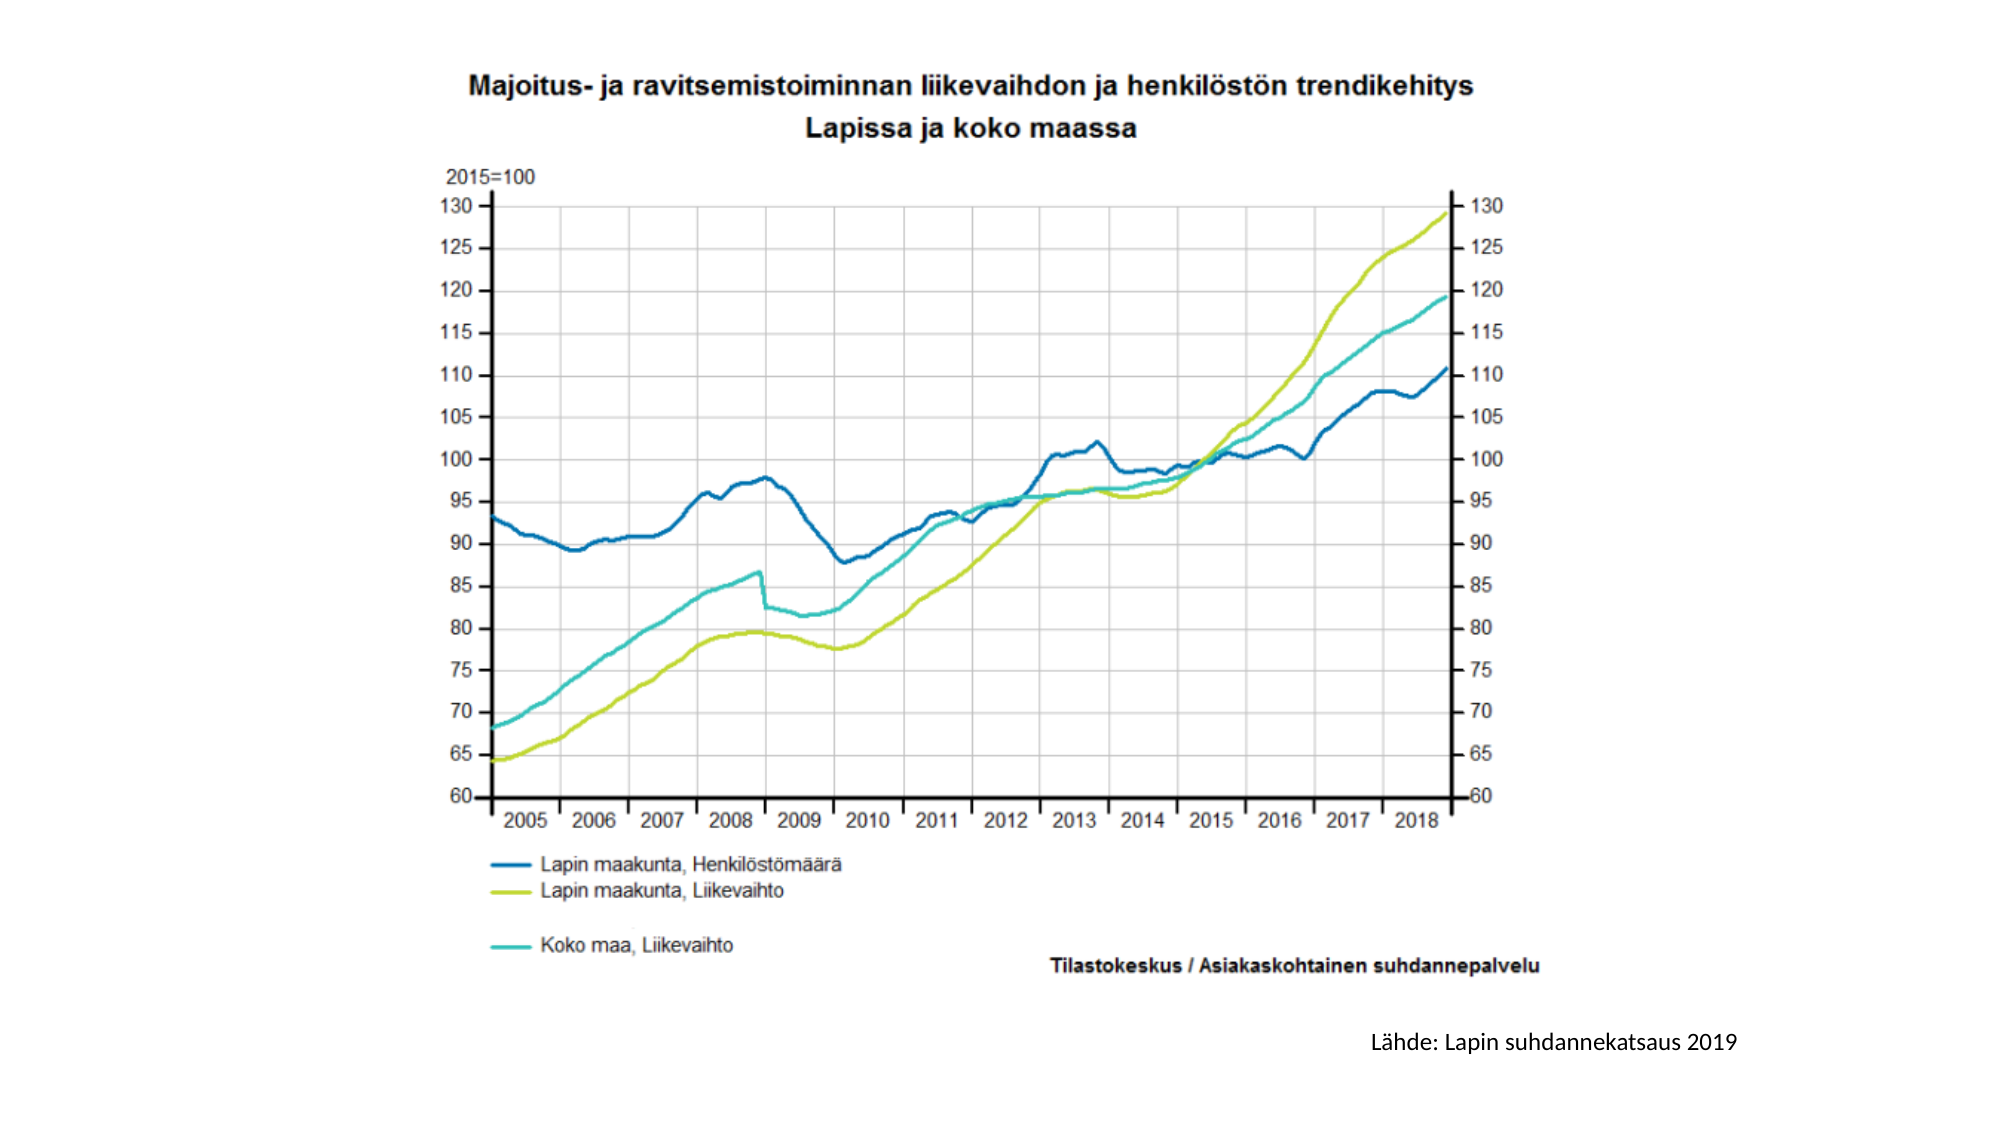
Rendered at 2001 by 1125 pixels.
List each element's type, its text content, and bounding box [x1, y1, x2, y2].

picture [409, 28, 1575, 1005]
text_box Lähde: Lapin suhdannekatsaus 2019 [1356, 1021, 1754, 1064]
